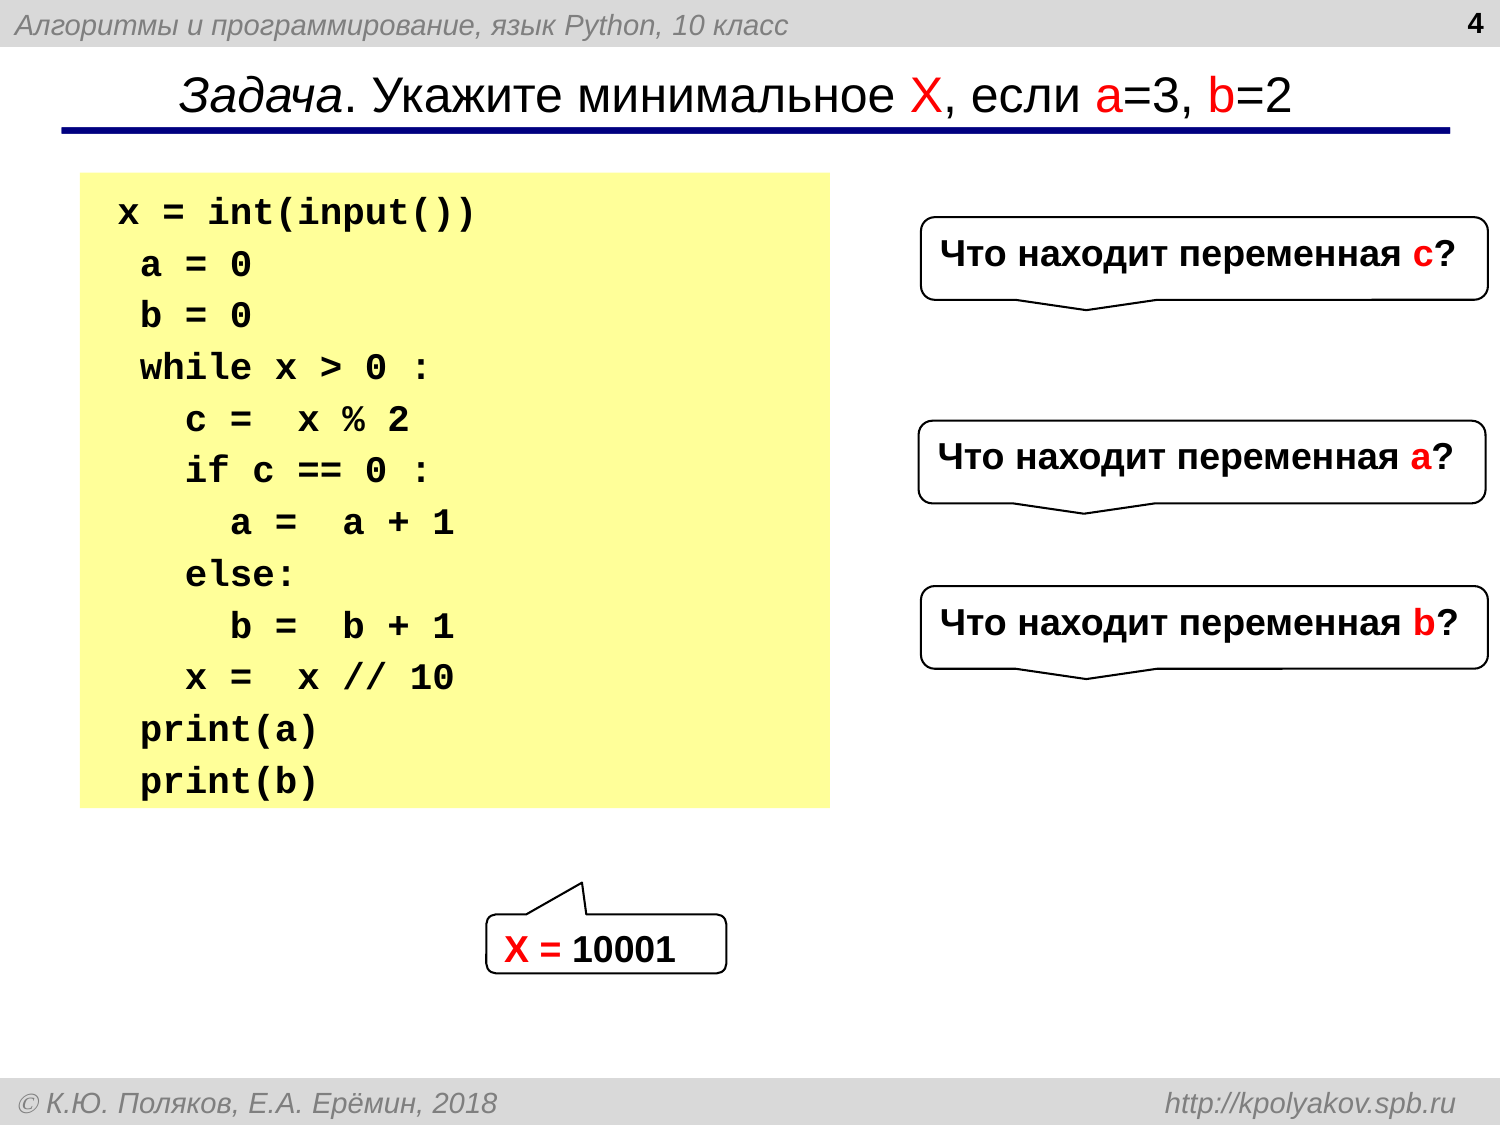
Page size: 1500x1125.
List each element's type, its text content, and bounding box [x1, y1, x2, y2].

text_box Что находит переменная b? [920, 586, 1488, 680]
text_box Что находит переменная c? [920, 217, 1488, 311]
text_box X = 10001 [486, 882, 727, 974]
text_box Что находит переменная a? [918, 420, 1486, 514]
text_box Задача. Укажите минимальное Х, если a=3, b=2 [164, 54, 1498, 130]
slide_number 4 [1148, 0, 1500, 75]
text_box x = int(input()) a = 0 b = 0 while x > 0 : c = x % 2 if c == 0 : a = a + 1 else: b = b + 1 x = x // 10 print(a) print(b) [79, 172, 830, 809]
